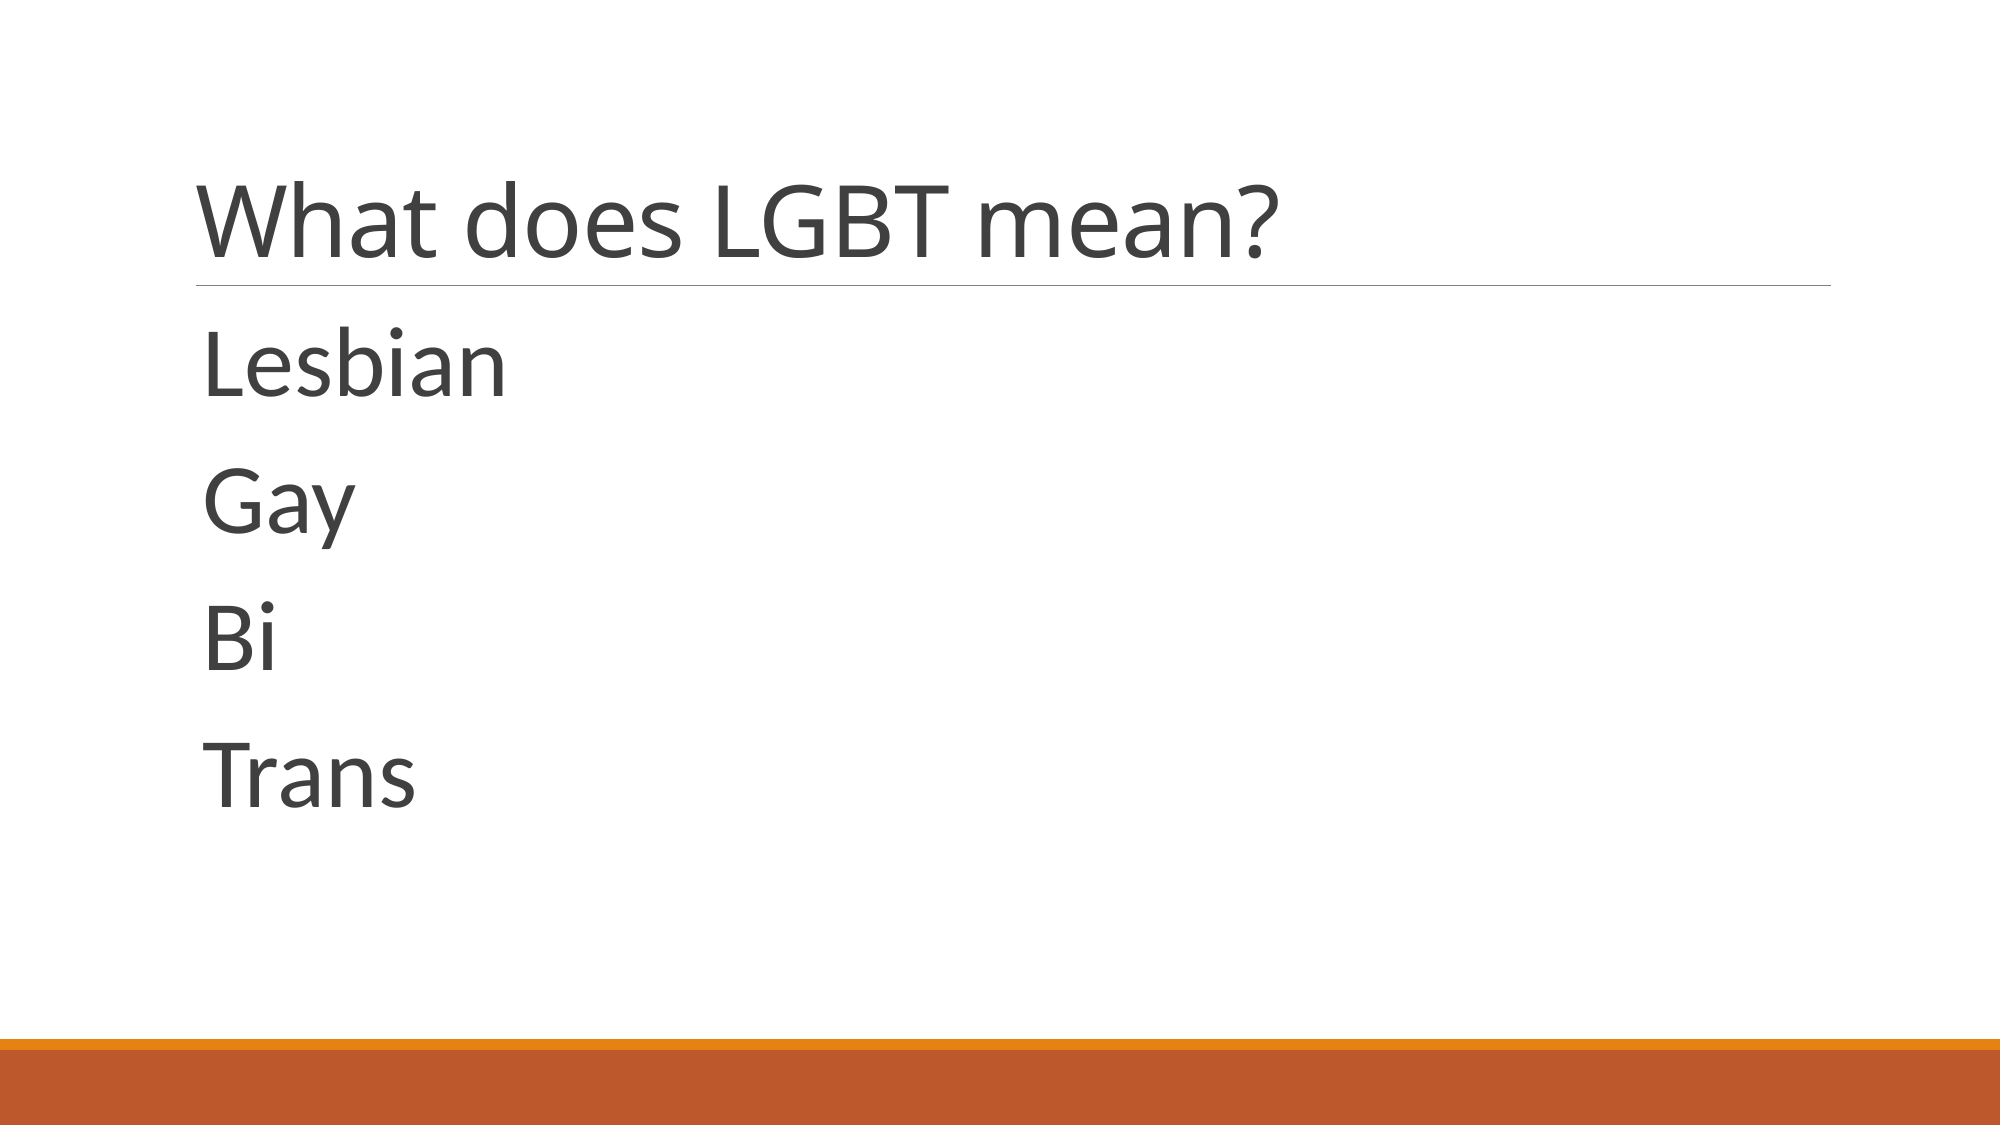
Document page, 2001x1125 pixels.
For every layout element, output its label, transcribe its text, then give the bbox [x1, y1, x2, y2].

title What does LGBT mean? [180, 47, 1830, 285]
list Lesbian Gay Bi Trans [180, 302, 1830, 963]
